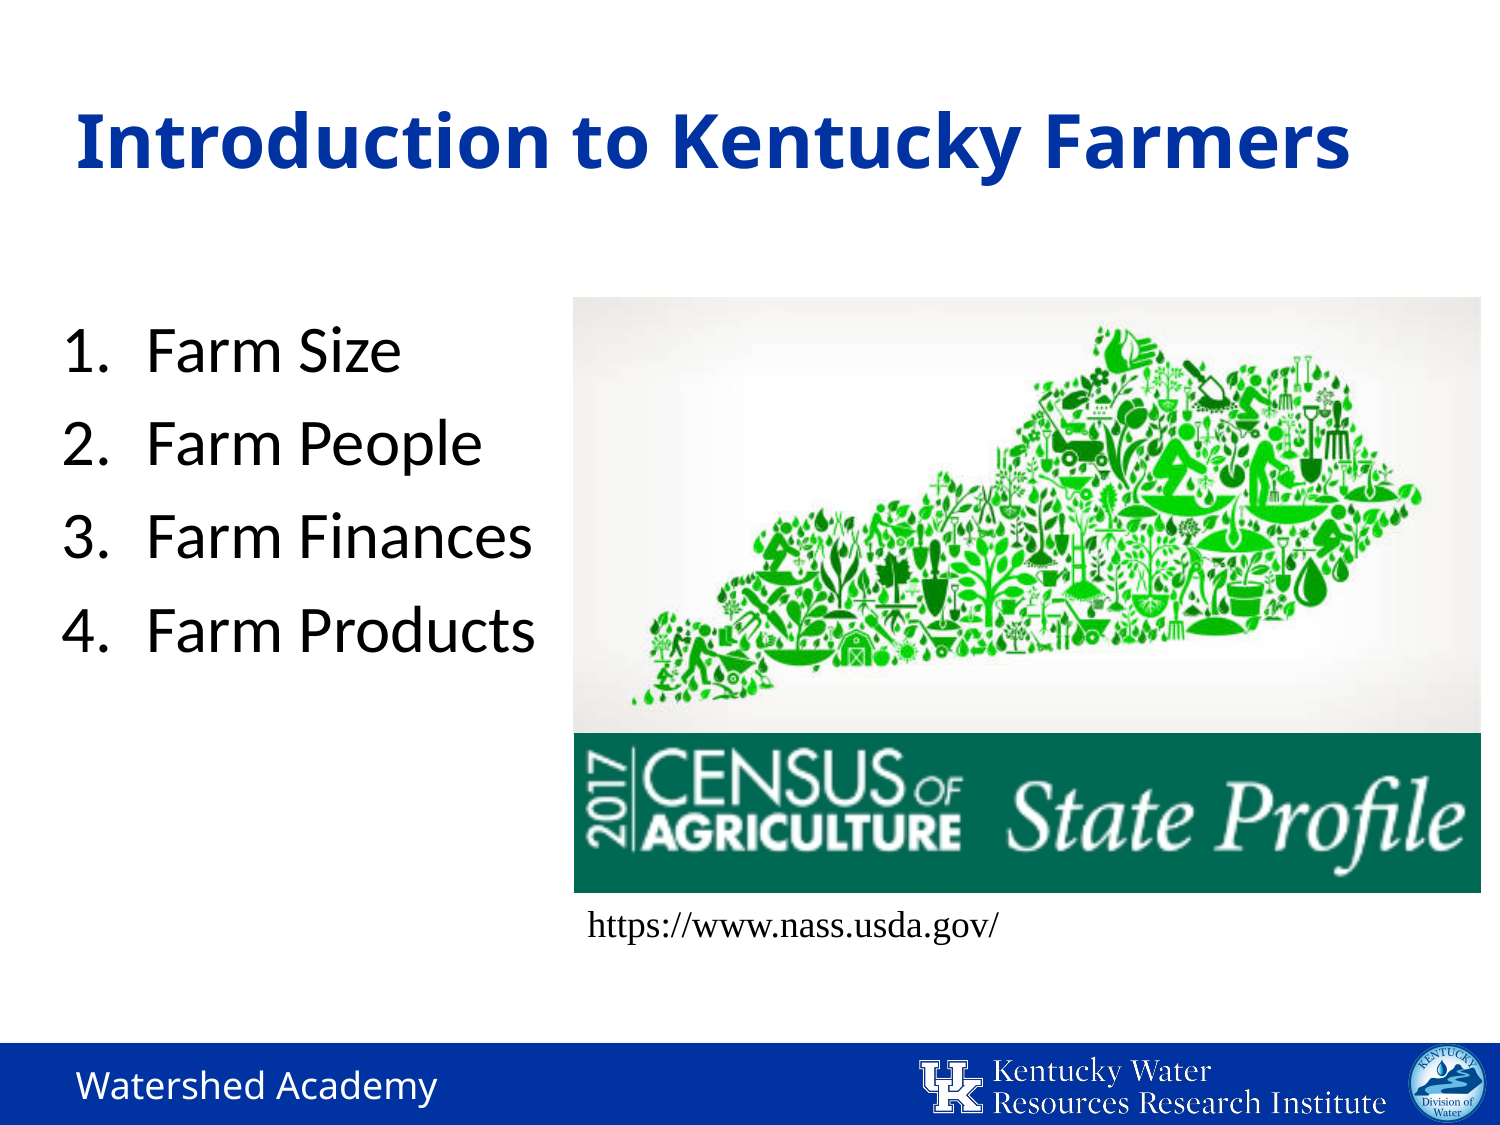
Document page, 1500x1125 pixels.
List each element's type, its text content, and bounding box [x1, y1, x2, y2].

picture [909, 1048, 1401, 1123]
list Farm Size Farm People Farm Finances Farm Products [46, 297, 575, 1005]
title Introduction to Kentucky Farmers [60, 45, 1425, 233]
picture [1408, 1043, 1487, 1123]
text_box https://www.nass.usda.gov/ [573, 900, 1015, 953]
picture [573, 297, 1481, 893]
